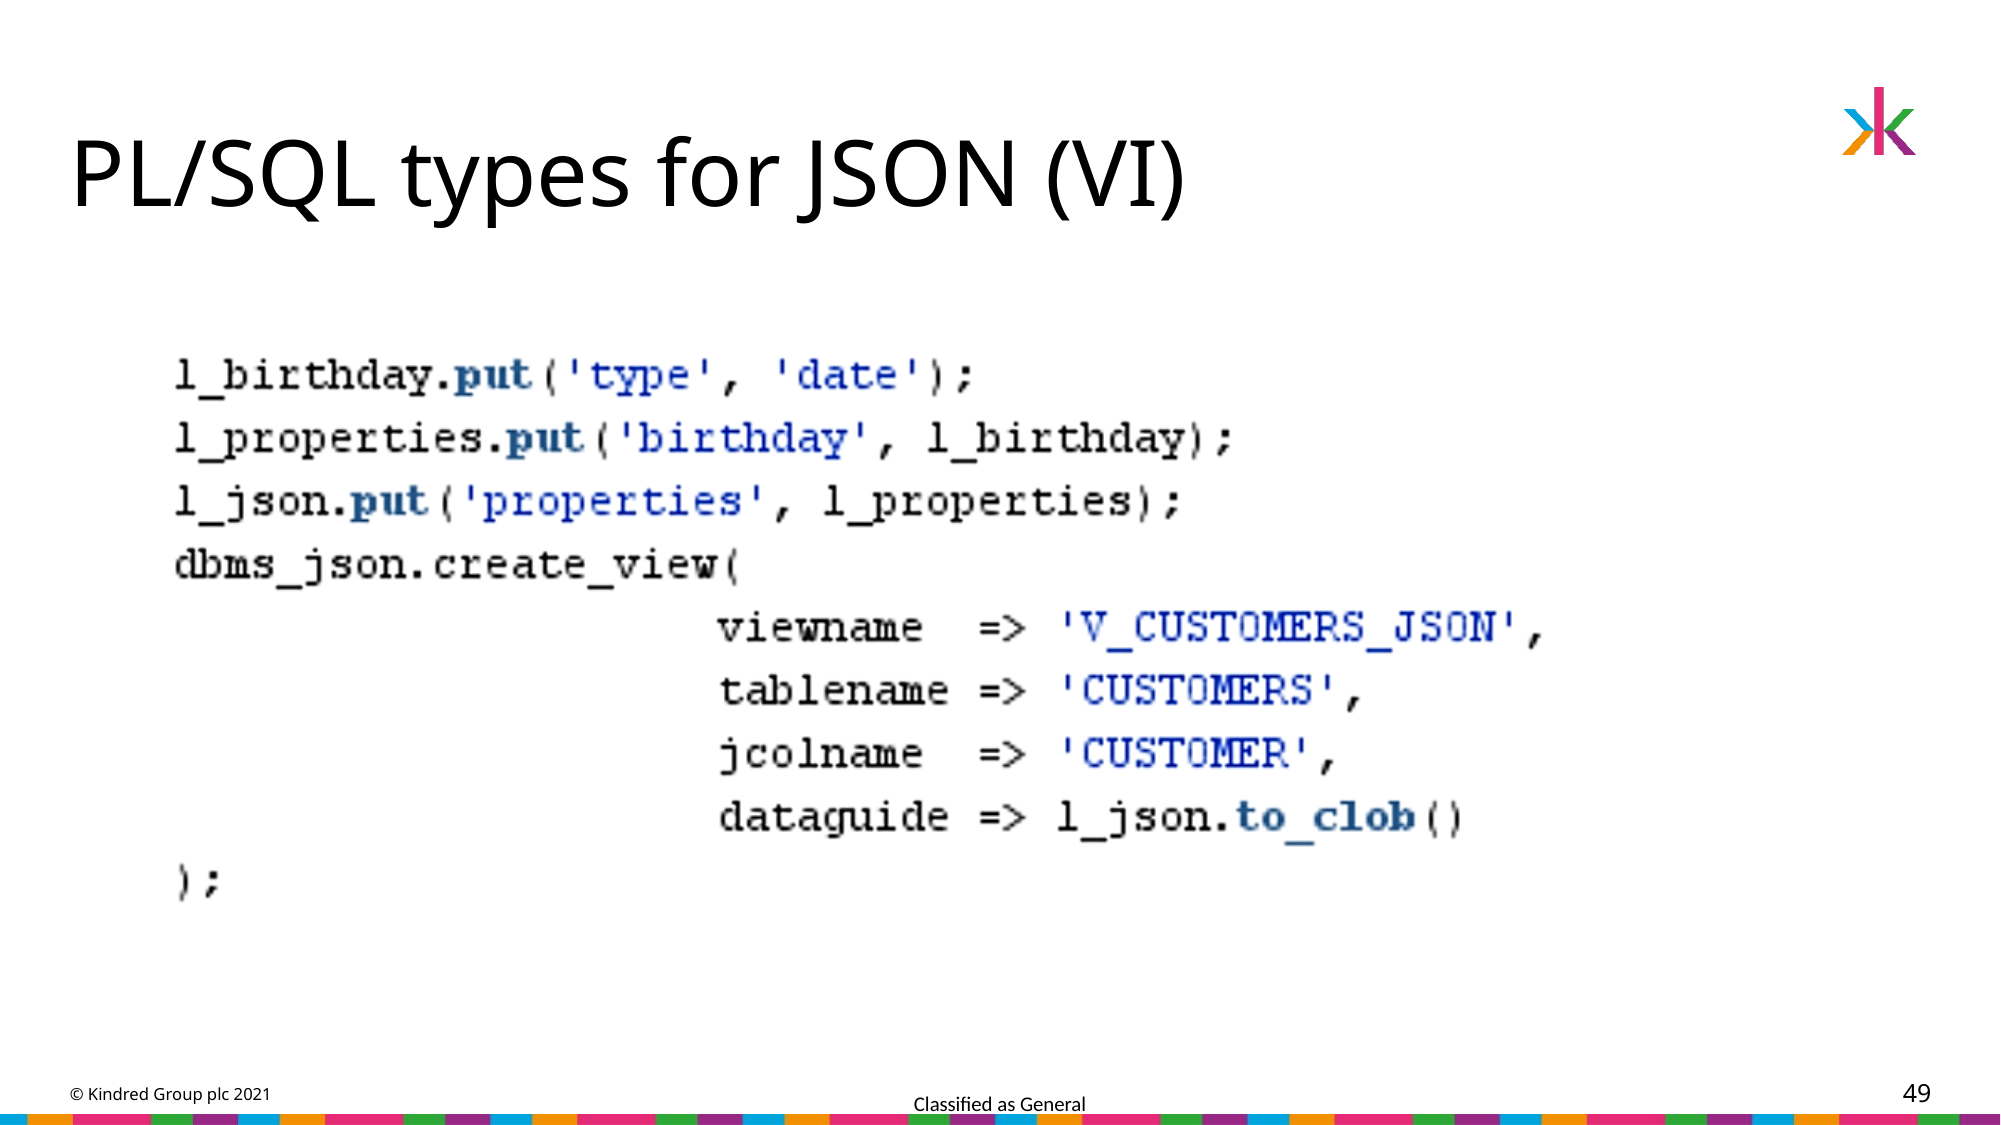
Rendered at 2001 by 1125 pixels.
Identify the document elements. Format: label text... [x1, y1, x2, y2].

slide_number 49 [1896, 1077, 1932, 1113]
picture [1842, 87, 1916, 155]
picture [1288, 1114, 1501, 1125]
picture [1036, 1114, 1248, 1125]
title PL/SQL types for JSON (VI) [69, 42, 1795, 227]
picture [1793, 1114, 2001, 1125]
picture [531, 1114, 744, 1125]
picture [27, 1114, 239, 1125]
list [69, 327, 1795, 958]
picture [784, 1114, 996, 1125]
picture [1541, 1114, 1753, 1125]
footer © Kindred Group plc 2021 [69, 1077, 838, 1113]
picture [279, 1114, 491, 1125]
